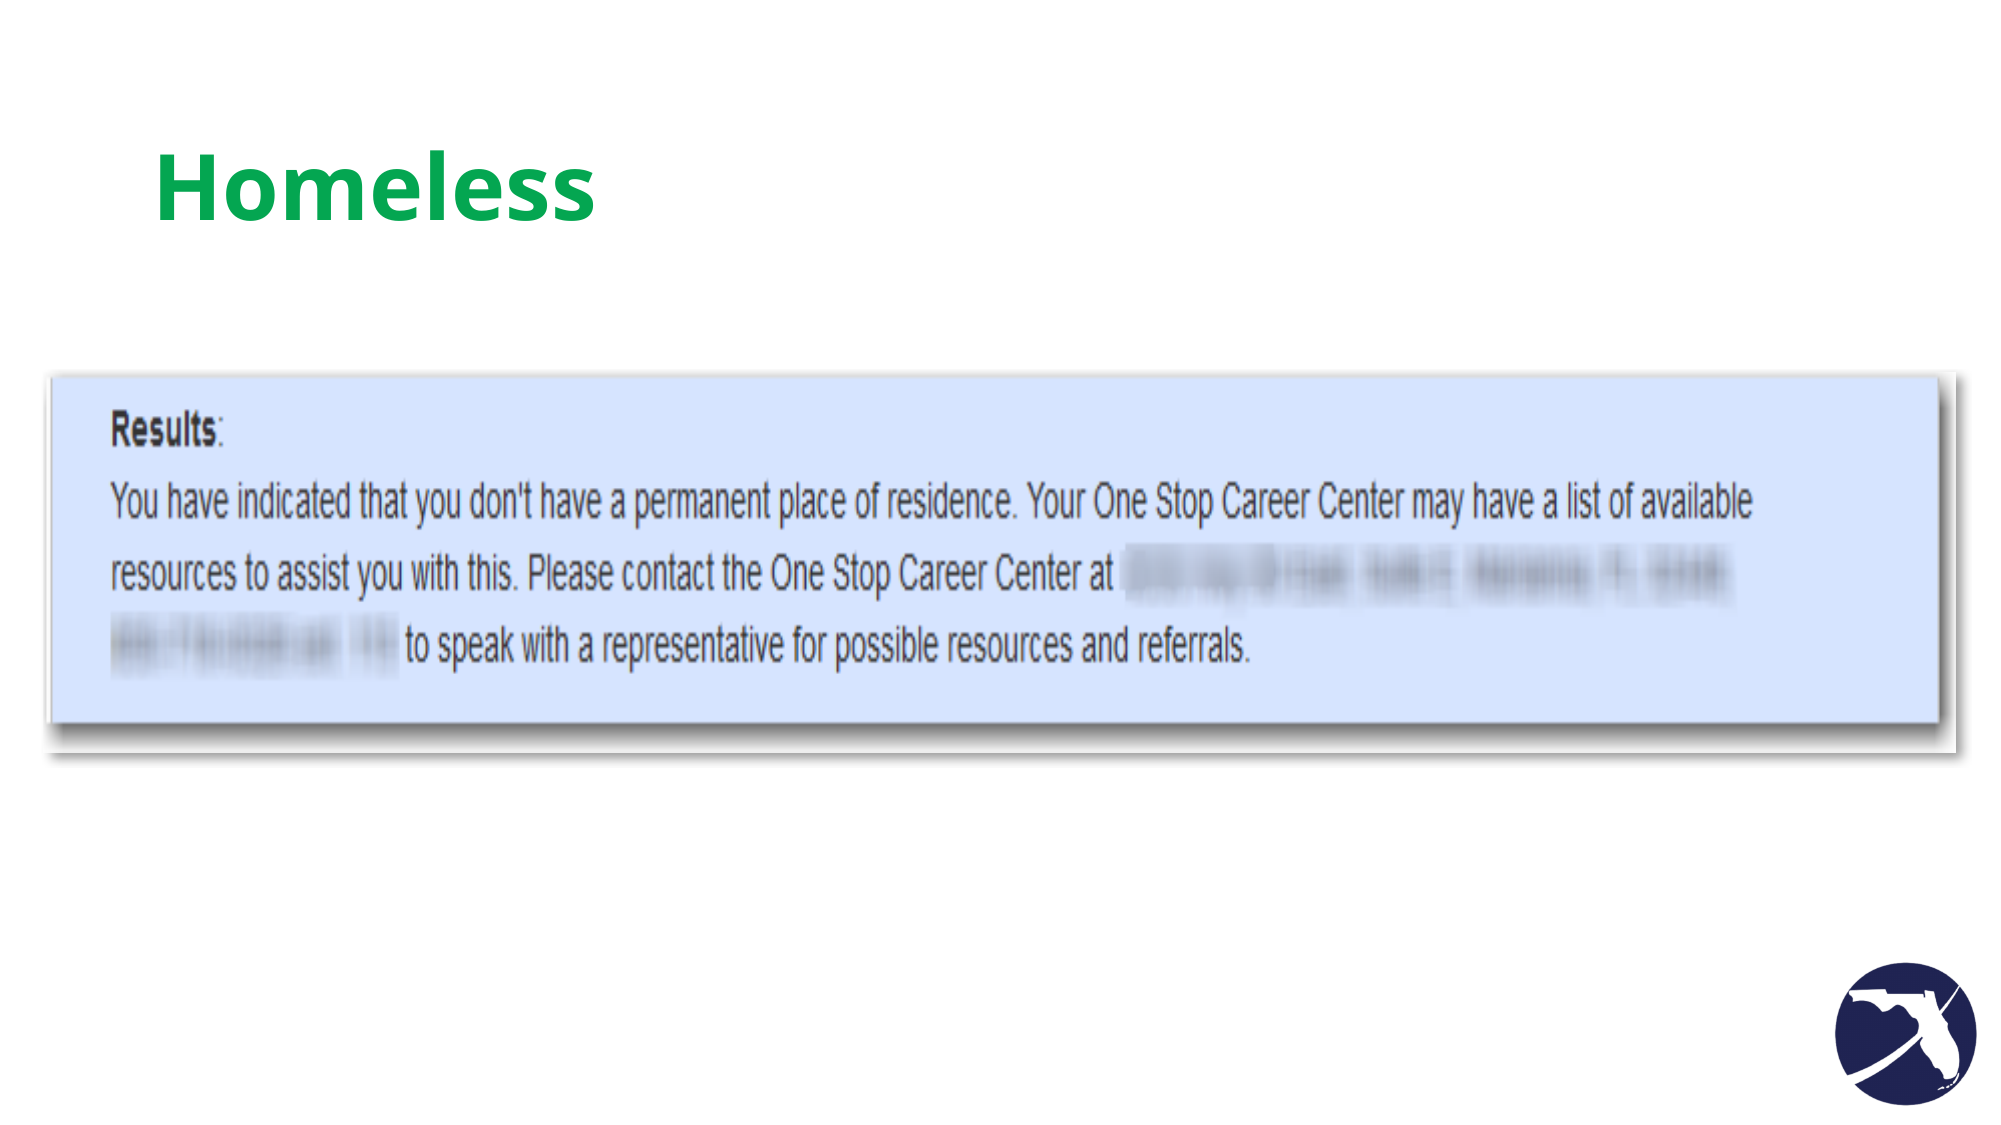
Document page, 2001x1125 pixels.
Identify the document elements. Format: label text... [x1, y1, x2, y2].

picture [1834, 961, 1979, 1109]
title Homeless [137, 82, 1863, 300]
picture [43, 372, 1956, 753]
